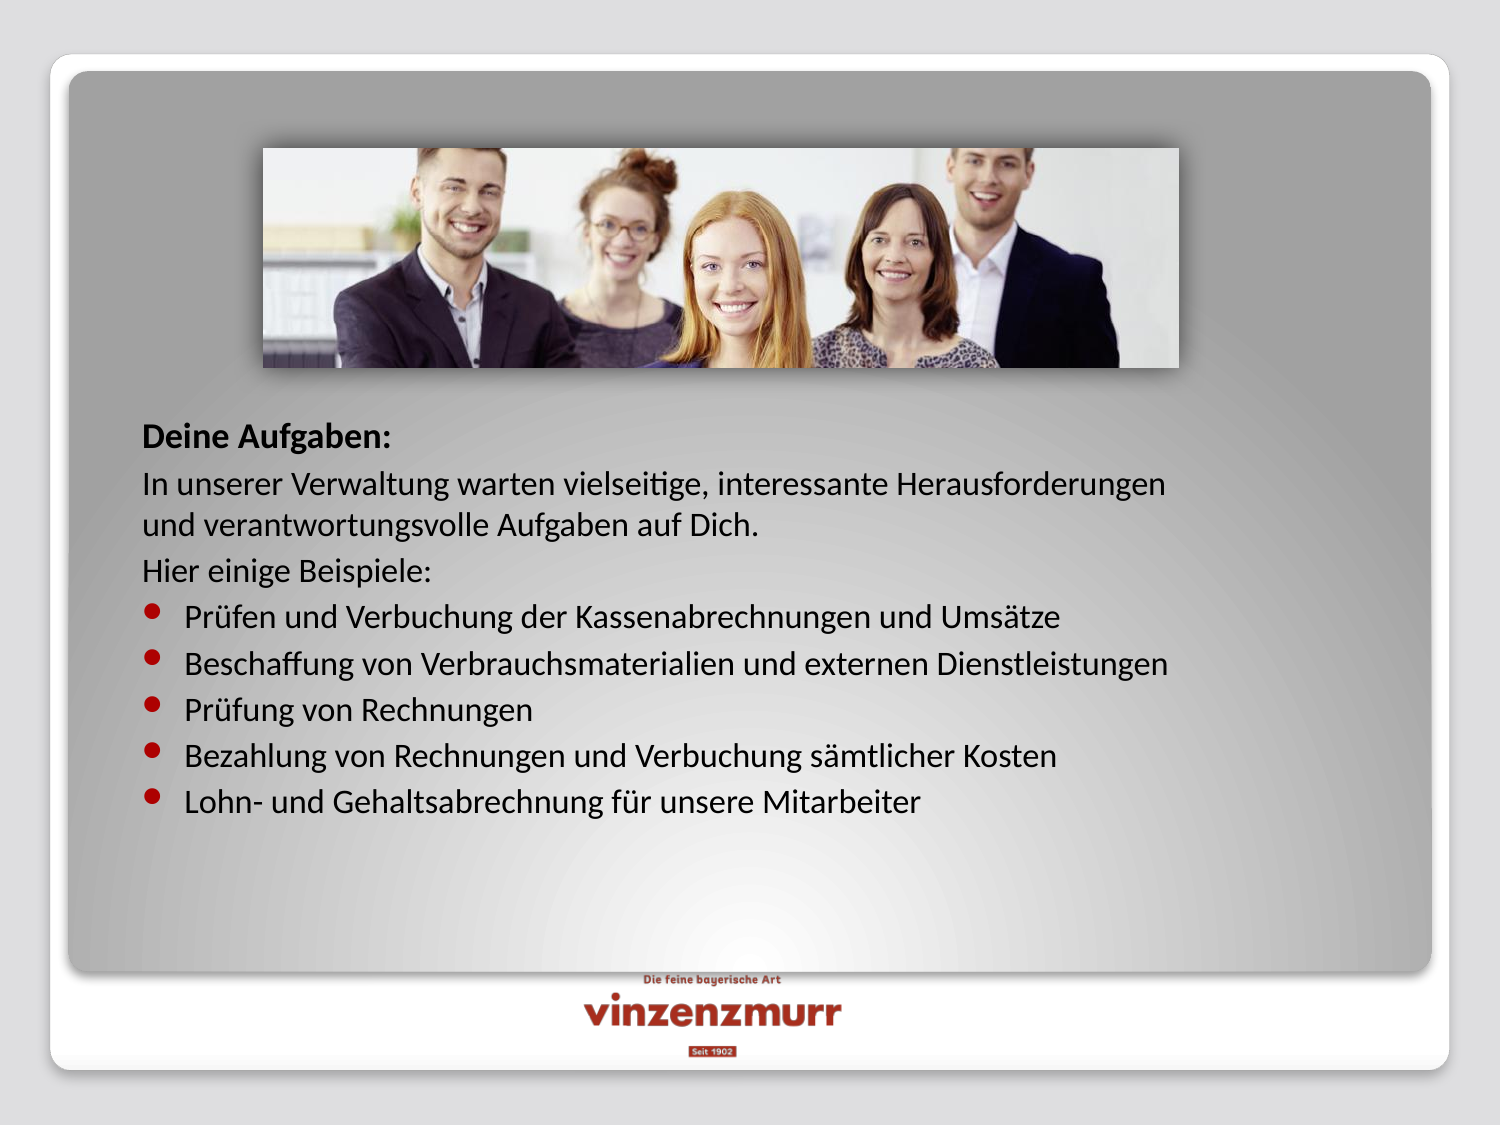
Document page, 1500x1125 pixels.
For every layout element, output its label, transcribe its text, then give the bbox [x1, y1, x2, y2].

list Deine Aufgaben: In unserer Verwaltung warten vielseitige, interessante Herausforderungen und verantwortungsvolle Aufgaben auf Dich. Hier einige Beispiele: Prüfen und Verbuchung der Kassenabrechnungen und Umsätze Beschaffung von Verbrauchsmaterialien und externen Dienstleistungen Prüfung von Rechnungen Bezahlung von Rechnungen und Verbuchung sämtlicher Kosten Lohn- und Gehaltsabrechnung für unsere Mitarbeiter [112, 397, 1223, 858]
picture [563, 952, 862, 1077]
picture [263, 148, 1179, 369]
